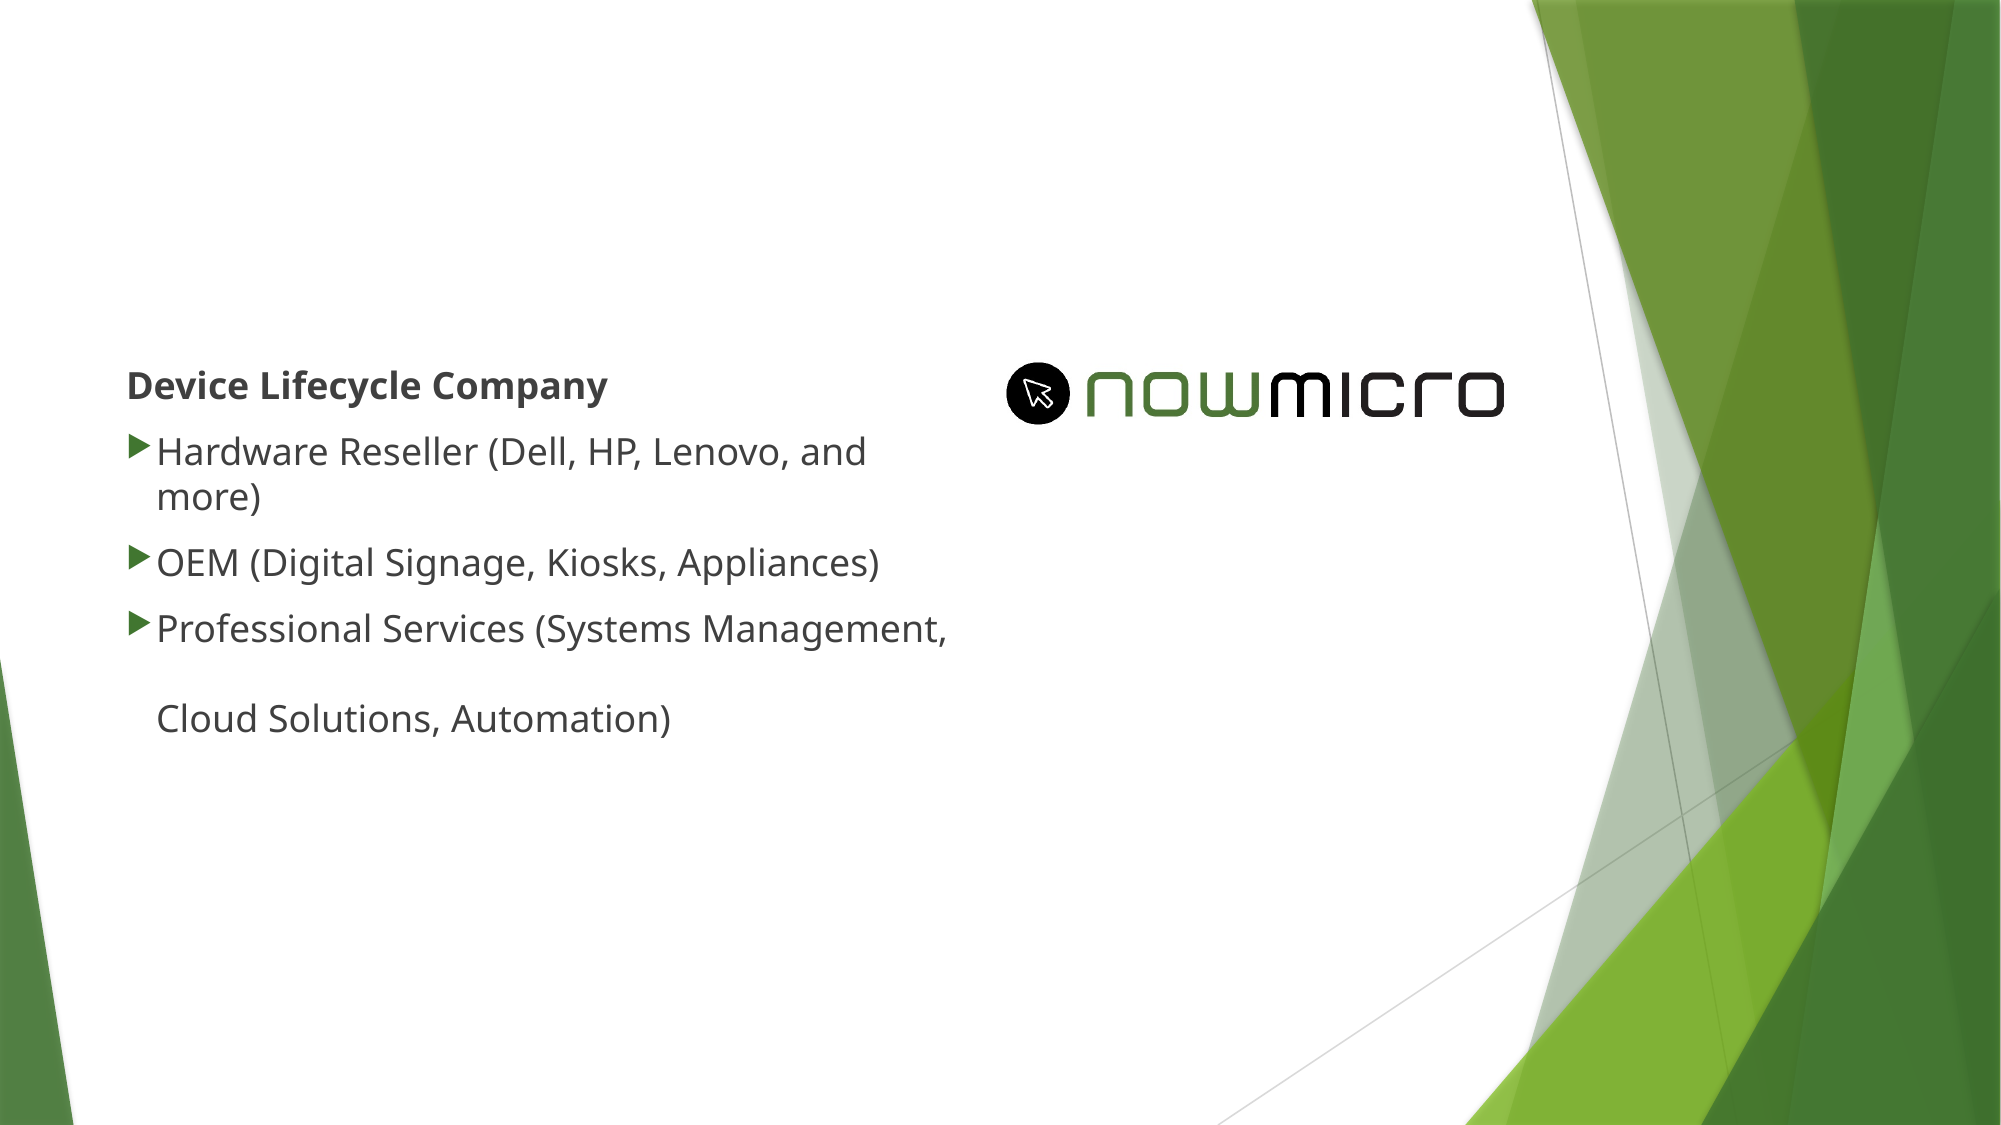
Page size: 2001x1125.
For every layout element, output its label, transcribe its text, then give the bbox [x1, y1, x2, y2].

picture [997, 353, 1516, 434]
list Device Lifecycle Company Hardware Reseller (Dell, HP, Lenovo, and more) OEM (Digital Signage, Kiosks, Appliances) Professional Services (Systems Management, Cloud Solutions, Automation) [111, 354, 968, 962]
